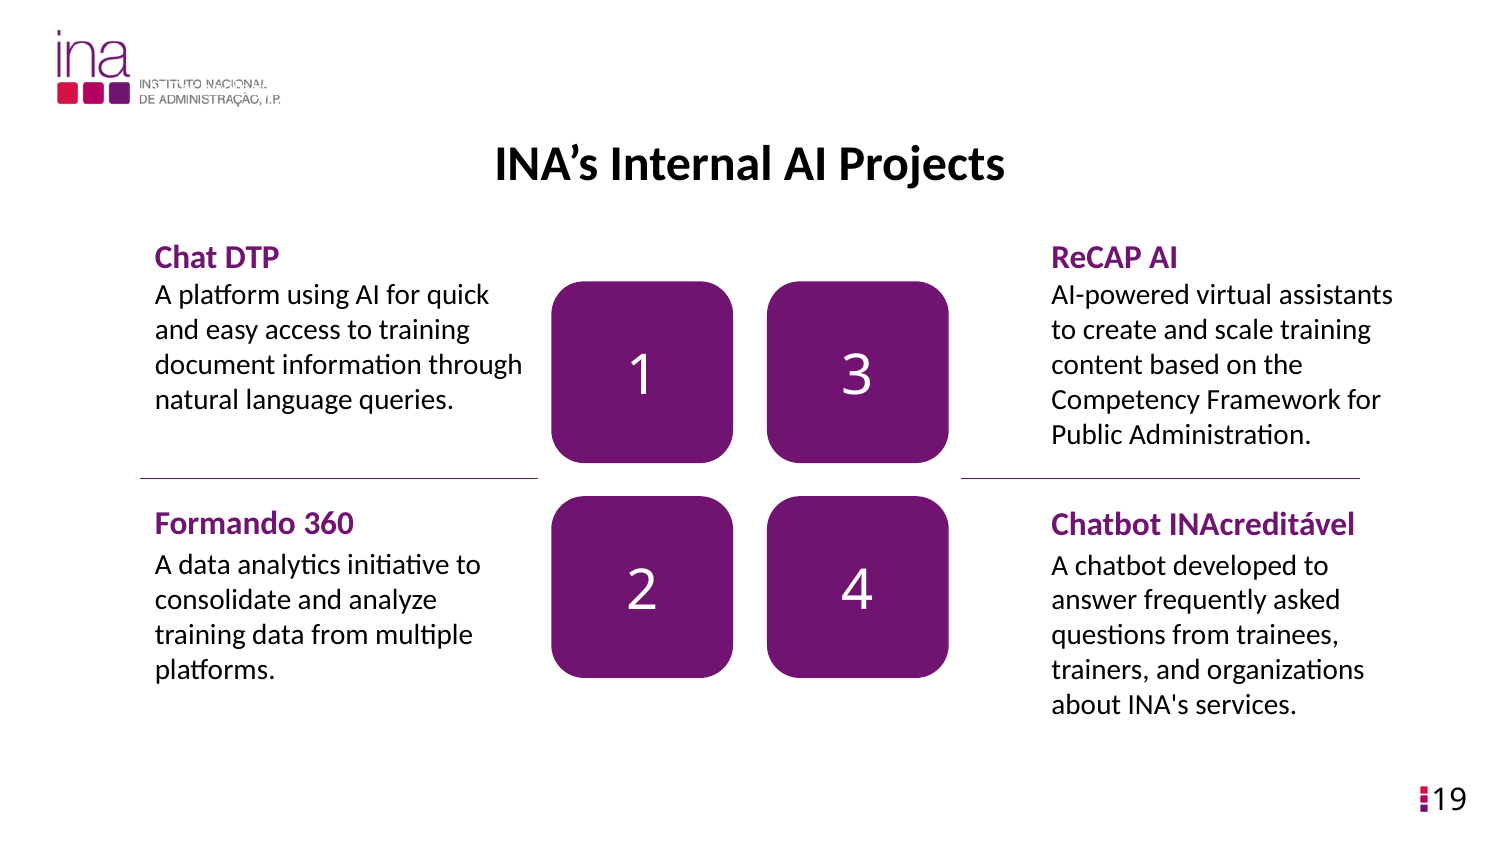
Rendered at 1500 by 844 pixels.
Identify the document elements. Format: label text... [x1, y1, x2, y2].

text_box ReCAP AI [1036, 227, 1289, 283]
text_box 4 [765, 495, 950, 679]
text_box 2 [550, 495, 735, 679]
text_box Chatbot INAcreditável [1036, 494, 1395, 550]
text_box Formando 360 [140, 494, 426, 550]
text_box Chat DTP [140, 227, 392, 283]
picture [51, 28, 288, 109]
text_box A platform using AI for quick and easy access to training document information through natural language queries. [140, 267, 539, 423]
text_box A data analytics initiative to consolidate and analyze training data from multiple platforms. [140, 537, 539, 693]
text_box 3 [765, 280, 950, 465]
text_box A chatbot developed to answer frequently asked questions from trainees, trainers, and organizations about INA's services. [1036, 538, 1436, 728]
text_box 1 [550, 280, 735, 465]
picture [1420, 786, 1428, 812]
text_box AI-powered virtual assistants to create and scale training content based on the Competency Framework for Public Administration. [1036, 268, 1436, 458]
text_box AI Technology [133, 69, 335, 107]
text_box INA’s Internal AI Projects [400, 122, 1100, 198]
